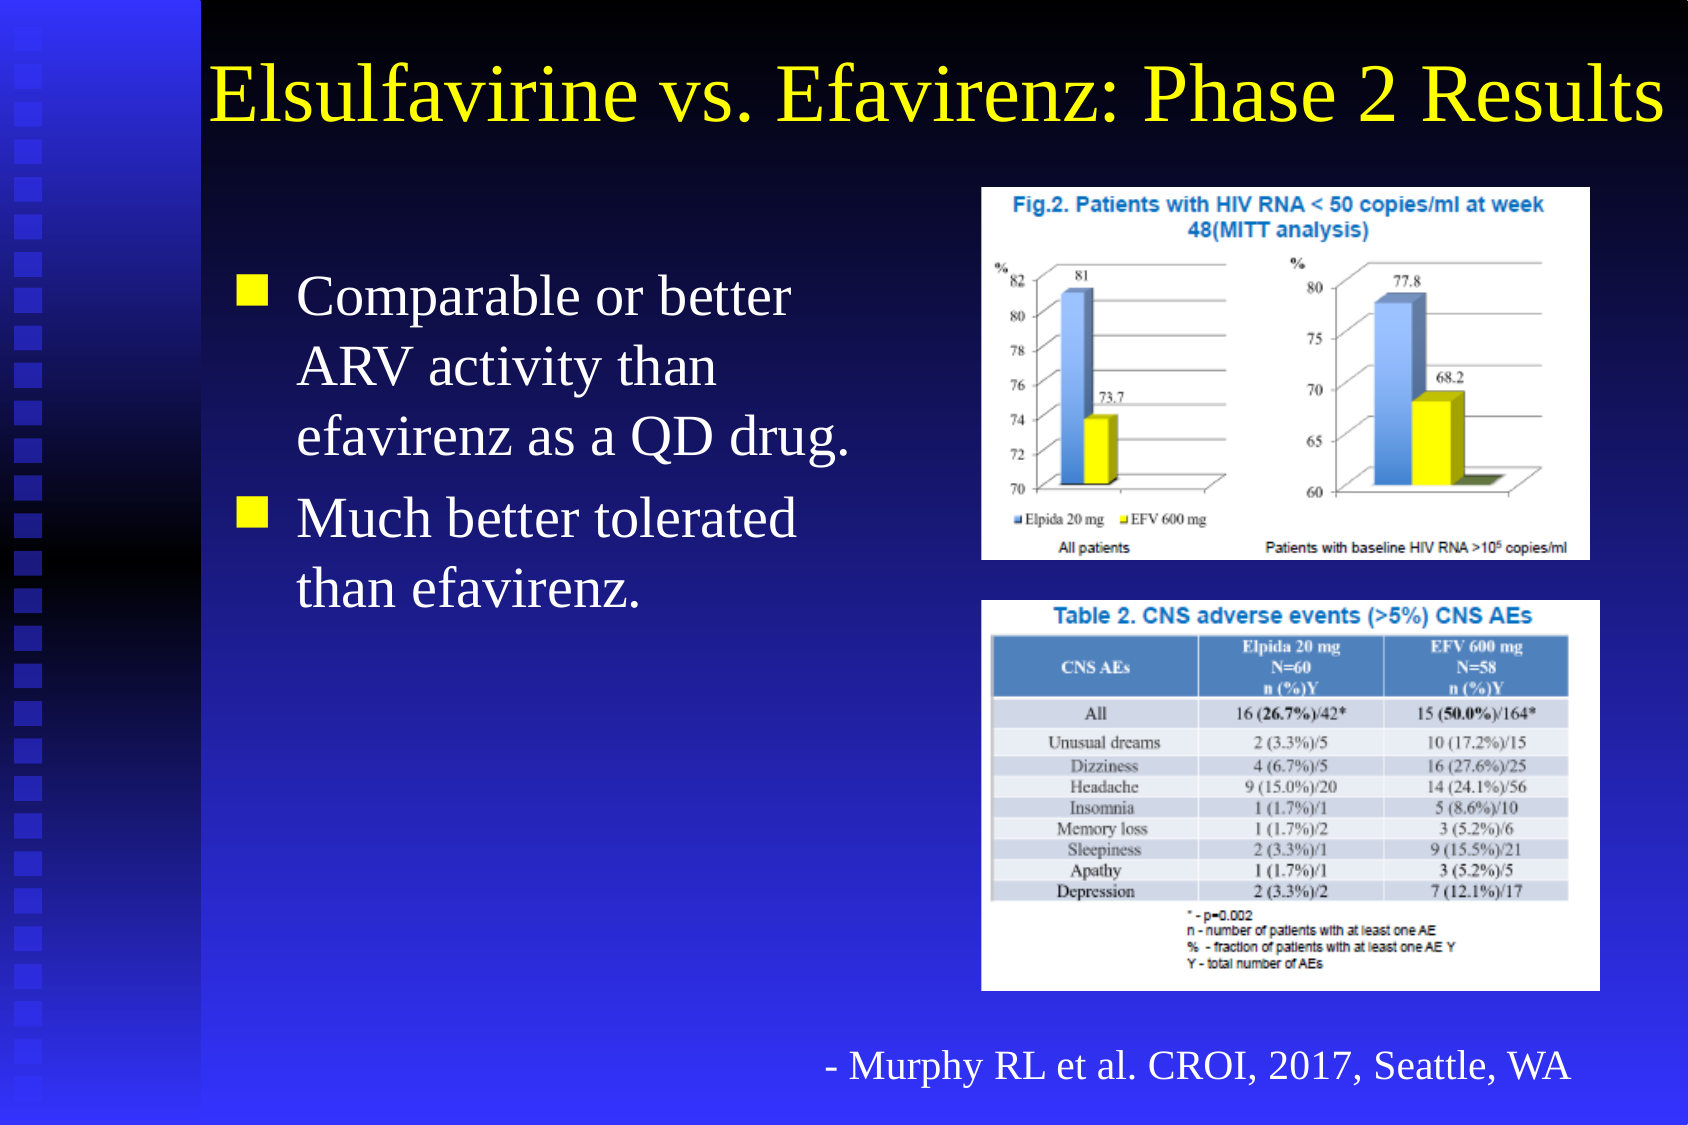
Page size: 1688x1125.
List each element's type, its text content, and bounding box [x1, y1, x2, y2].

text_box - Murphy RL et al. CROI, 2017, Seattle, WA [809, 1030, 1588, 1096]
list Comparable or better ARV activity than efavirenz as a QD drug. Much better tolerated than efavirenz. [224, 249, 869, 776]
picture [980, 599, 1601, 991]
title Elsulfavirine vs. Efavirenz: Phase 2 Results [193, 0, 1688, 182]
picture [980, 187, 1591, 560]
